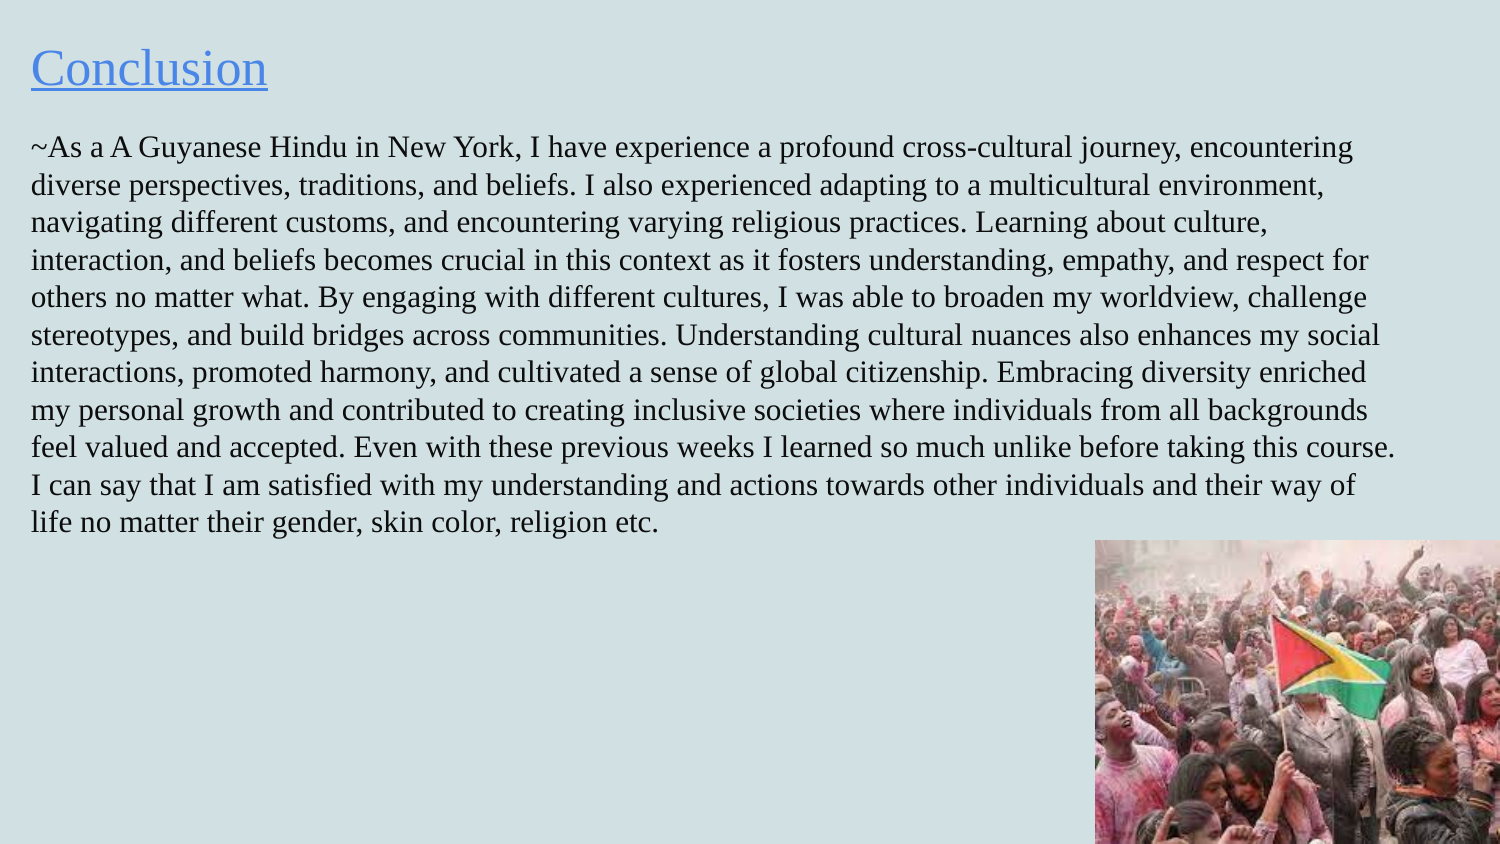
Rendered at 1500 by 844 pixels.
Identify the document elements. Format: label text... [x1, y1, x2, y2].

text_box Conclusion [15, 18, 723, 111]
picture [1095, 540, 1500, 844]
text_box ~As a A Guyanese Hindu in New York, I have experience a profound cross-cultural journey, encountering diverse perspectives, traditions, and beliefs. I also experienced adapting to a multicultural environment, navigating different customs, and encountering varying religious practices. Learning about culture, interaction, and beliefs becomes crucial in this context as it fosters understanding, empathy, and respect for others no matter what. By engaging with different cultures, I was able to broaden my worldview, challenge stereotypes, and build bridges across communities. Understanding cultural nuances also enhances my social interactions, promoted harmony, and cultivated a sense of global citizenship. Embracing diversity enriched my personal growth and contributed to creating inclusive societies where individuals from all backgrounds feel valued and accepted. Even with these previous weeks I learned so much unlike before taking this course. I can say that I am satisfied with my understanding and actions towards other individuals and their way of life no matter their gender, skin color, religion etc. [15, 111, 1421, 844]
